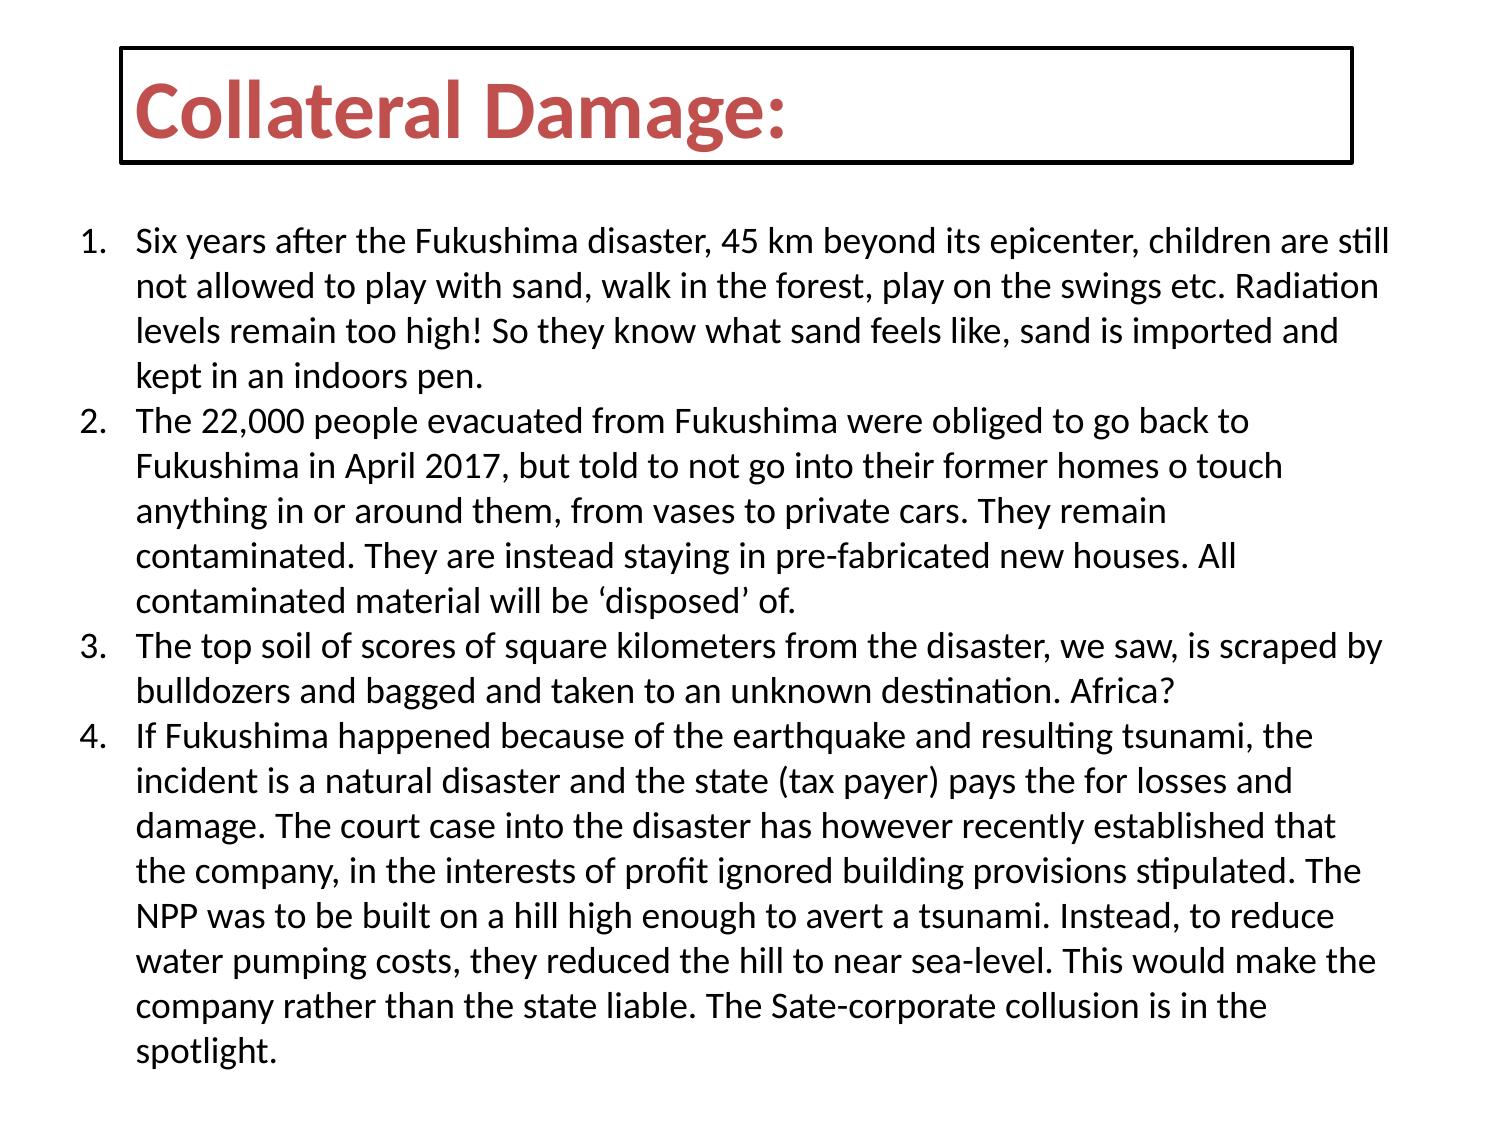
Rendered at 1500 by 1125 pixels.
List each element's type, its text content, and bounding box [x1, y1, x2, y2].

text_box Six years after the Fukushima disaster, 45 km beyond its epicenter, children are still not allowed to play with sand, walk in the forest, play on the swings etc. Radiation levels remain too high! So they know what sand feels like, sand is imported and kept in an indoors pen. The 22,000 people evacuated from Fukushima were obliged to go back to Fukushima in April 2017, but told to not go into their former homes o touch anything in or around them, from vases to private cars. They remain contaminated. They are instead staying in pre-fabricated new houses. All contaminated material will be ‘disposed’ of. The top soil of scores of square kilometers from the disaster, we saw, is scraped by bulldozers and bagged and taken to an unknown destination. Africa? If Fukushima happened because of the earthquake and resulting tsunami, the incident is a natural disaster and the state (tax payer) pays the for losses and damage. The court case into the disaster has however recently established that the company, in the interests of profit ignored building provisions stipulated. The NPP was to be built on a hill high enough to avert a tsunami. Instead, to reduce water pumping costs, they reduced the hill to near sea-level. This would make the company rather than the state liable. The Sate-corporate collusion is in the spotlight. [64, 208, 1409, 1078]
text_box Collateral Damage: [119, 46, 1354, 165]
